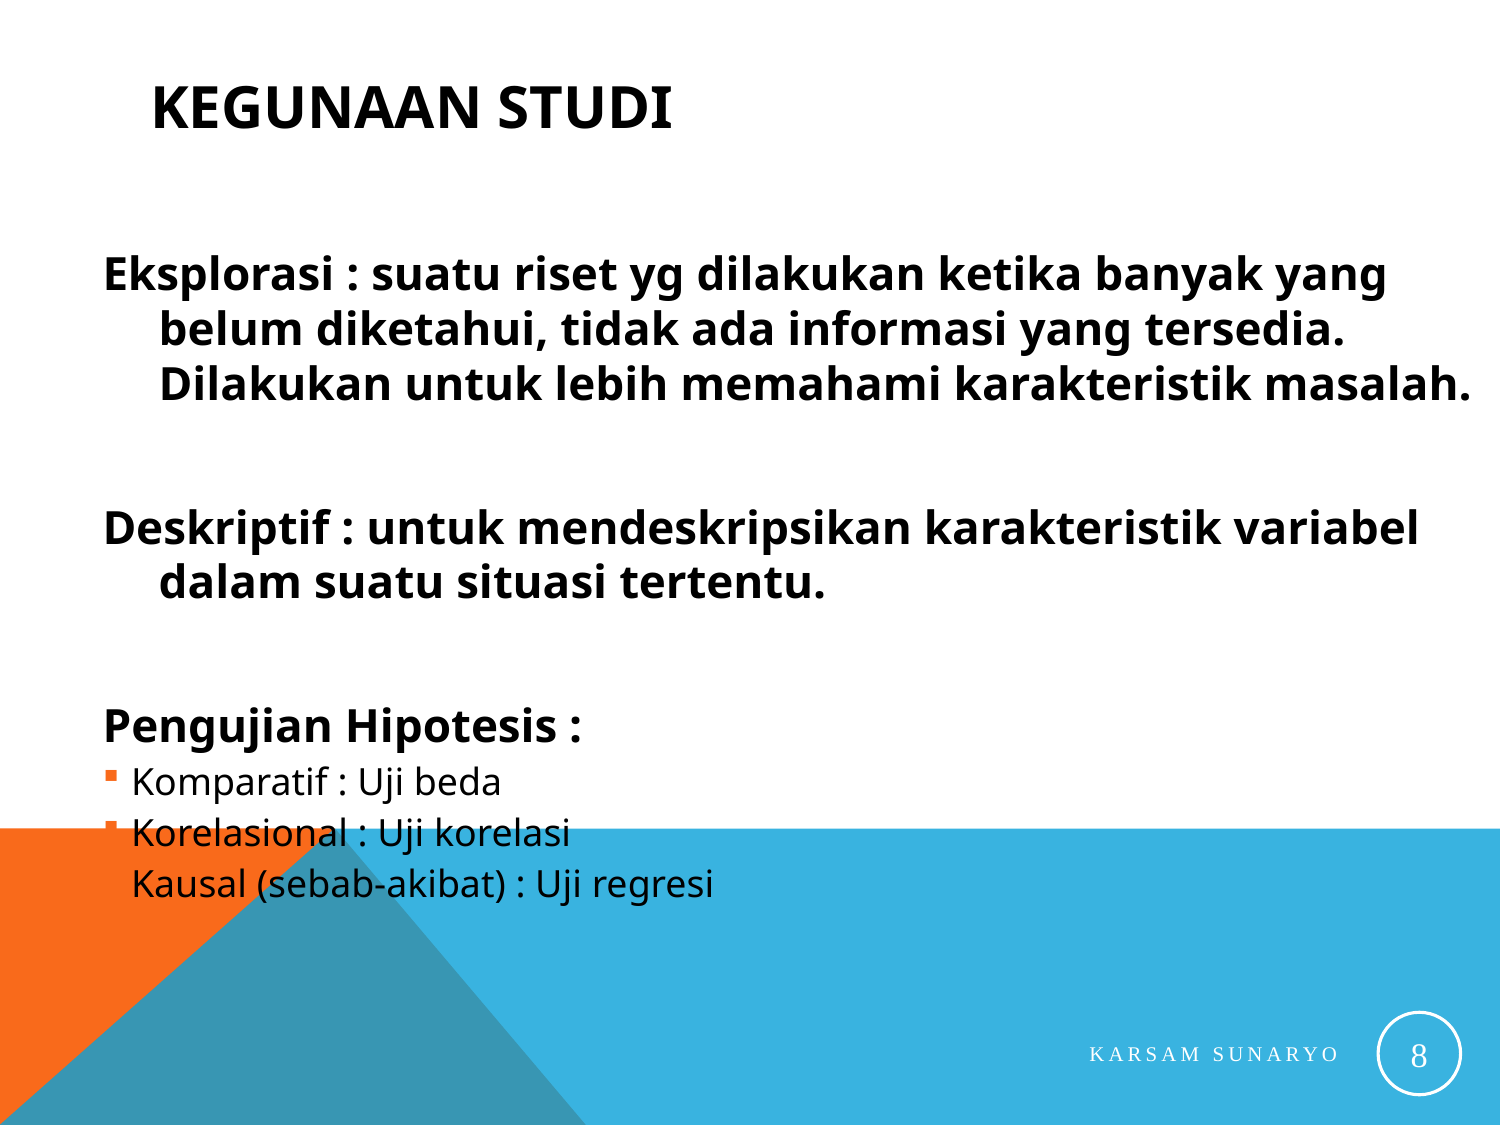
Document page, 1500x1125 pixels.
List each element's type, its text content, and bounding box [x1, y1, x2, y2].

footer Karsam Sunaryo [577, 1031, 1352, 1076]
slide_number 8 [1376, 1010, 1463, 1097]
list Eksplorasi : suatu riset yg dilakukan ketika banyak yang belum diketahui, tidak ada informasi yang tersedia. Dilakukan untuk lebih memahami karakteristik masalah. Deskriptif : untuk mendeskripsikan karakteristik variabel dalam suatu situasi tertentu. Pengujian Hipotesis : Komparatif : Uji beda Korelasional : Uji korelasi Kausal (sebab-akibat) : Uji regresi [87, 237, 1500, 1083]
title Kegunaan Studi [135, 60, 1369, 150]
